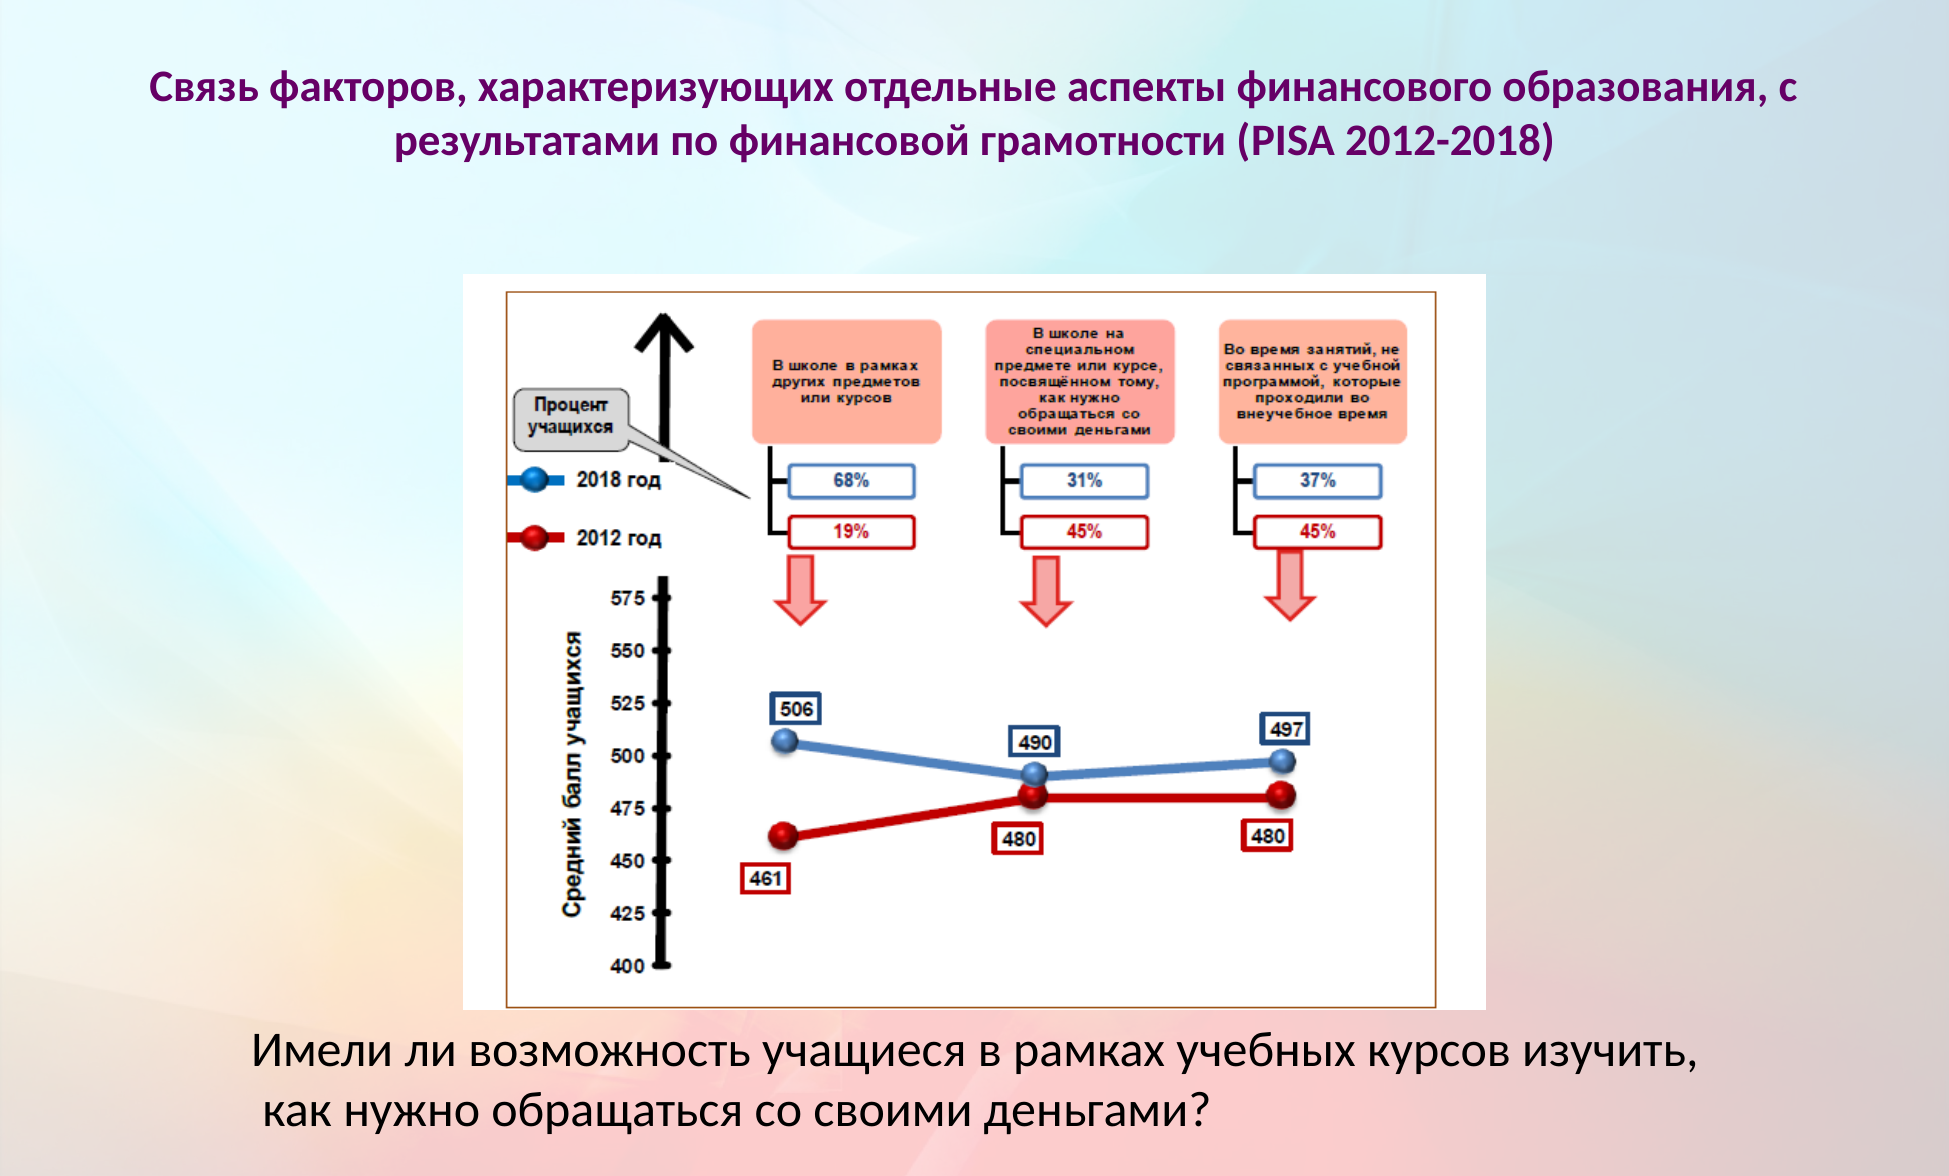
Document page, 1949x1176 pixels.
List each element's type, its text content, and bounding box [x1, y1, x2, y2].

text_box Имели ли возможность учащиеся в рамках учебных курсов изучить, как нужно обращаться со своими деньгами? [236, 1009, 1748, 1145]
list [463, 273, 1486, 1010]
title Связь факторов, характеризующих отдельные аспекты финансового образования, с результатами по финансовой грамотности (PISA 2012-2018) [97, 47, 1852, 175]
